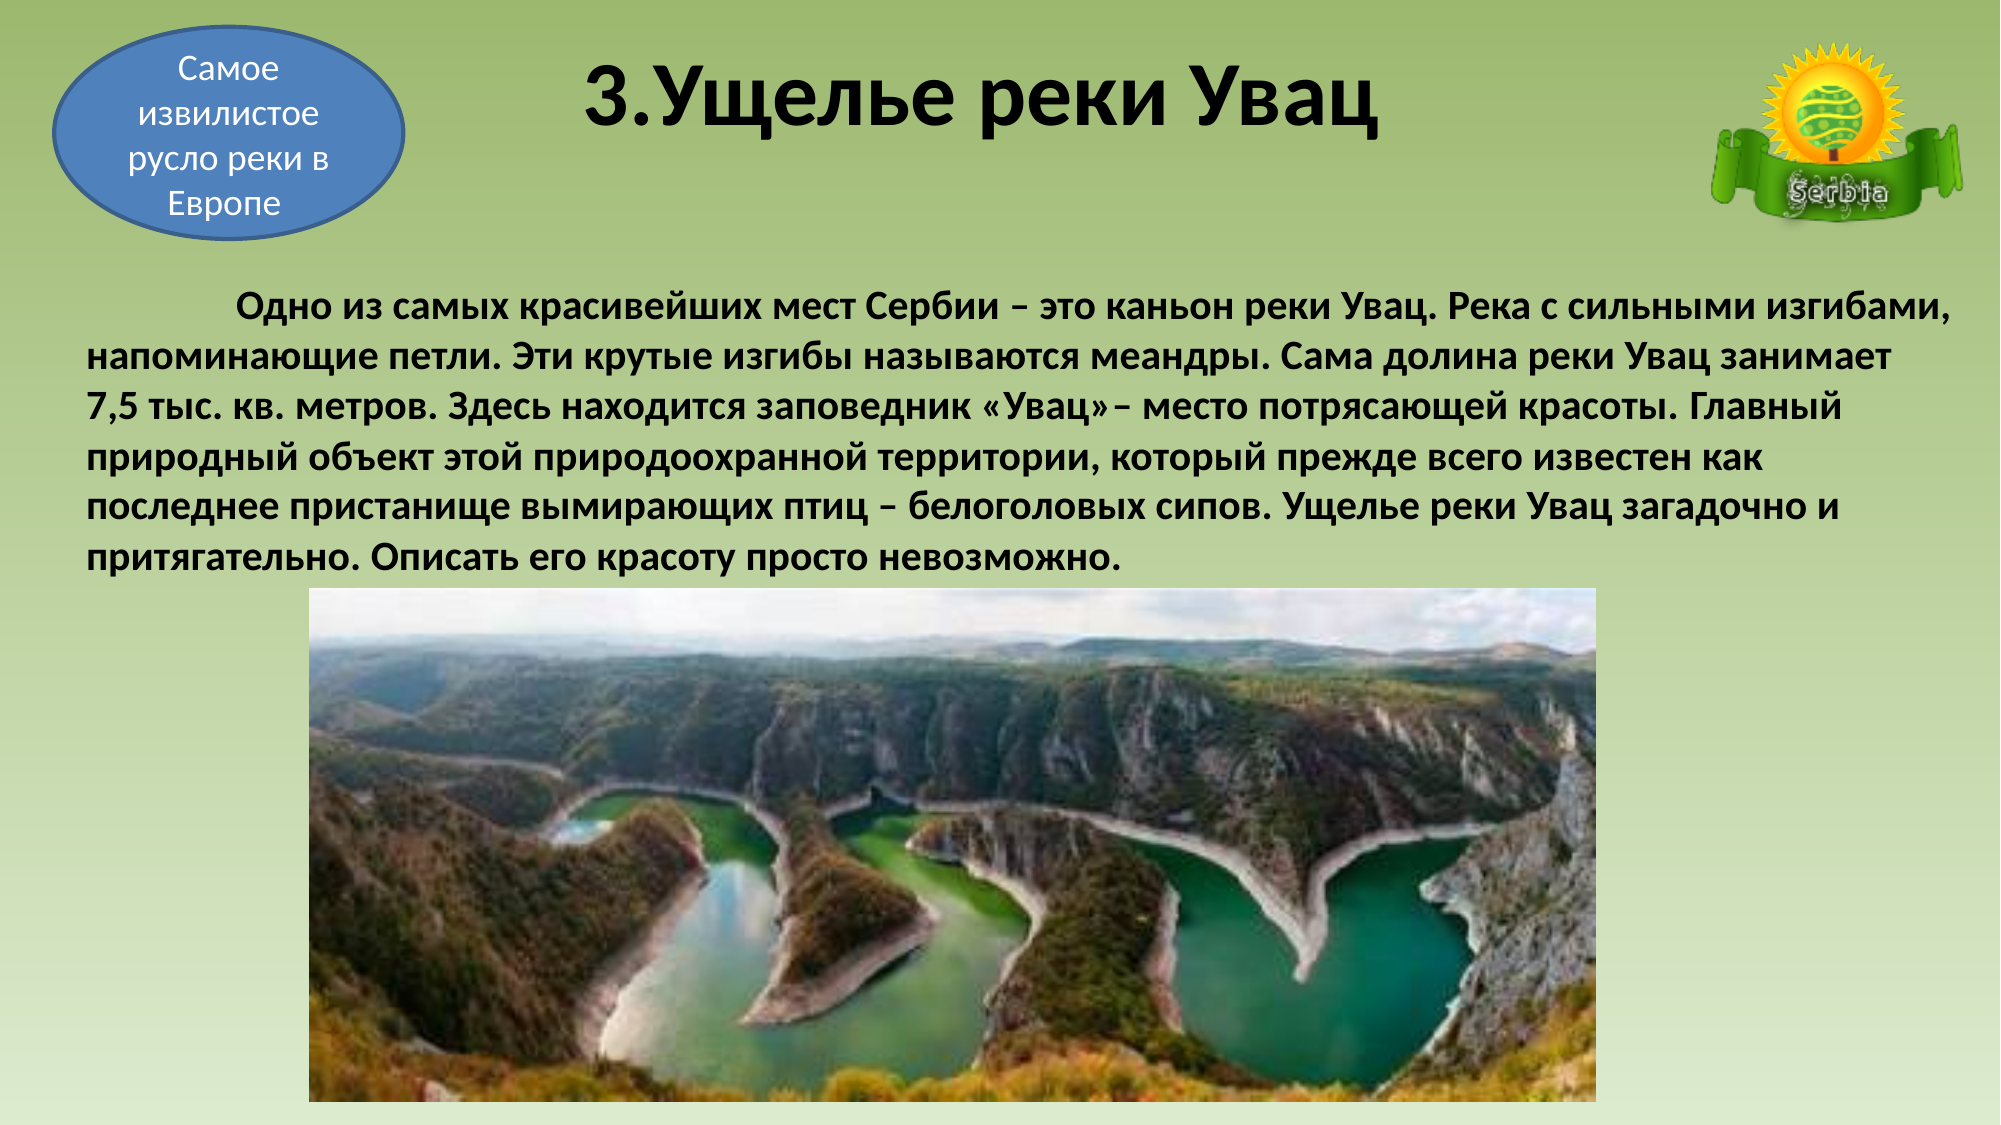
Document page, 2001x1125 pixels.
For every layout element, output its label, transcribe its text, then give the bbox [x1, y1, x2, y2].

text_box 3.Ущелье реки Увац [567, 26, 1611, 152]
picture [1616, 0, 2000, 272]
text_box Самое извилистое русло реки в Европе [52, 24, 406, 242]
text_box Одно из самых красивейших мест Сербии – это каньон реки Увац. Река с сильными изгибами, напоминающие петли. Эти крутые изгибы называются меандры. Сама долина реки Увац занимает 7,5 тыс. кв. метров. Здесь находится заповедник «Увац»– место потрясающей красоты. Главный природный объект этой природоохранной территории, который прежде всего известен как последнее пристанище вымирающих птиц – белоголовых сипов. Ущелье реки Увац загадочно и притягательно. Описать его красоту просто невозможно. [71, 270, 1970, 586]
picture [309, 588, 1597, 1102]
